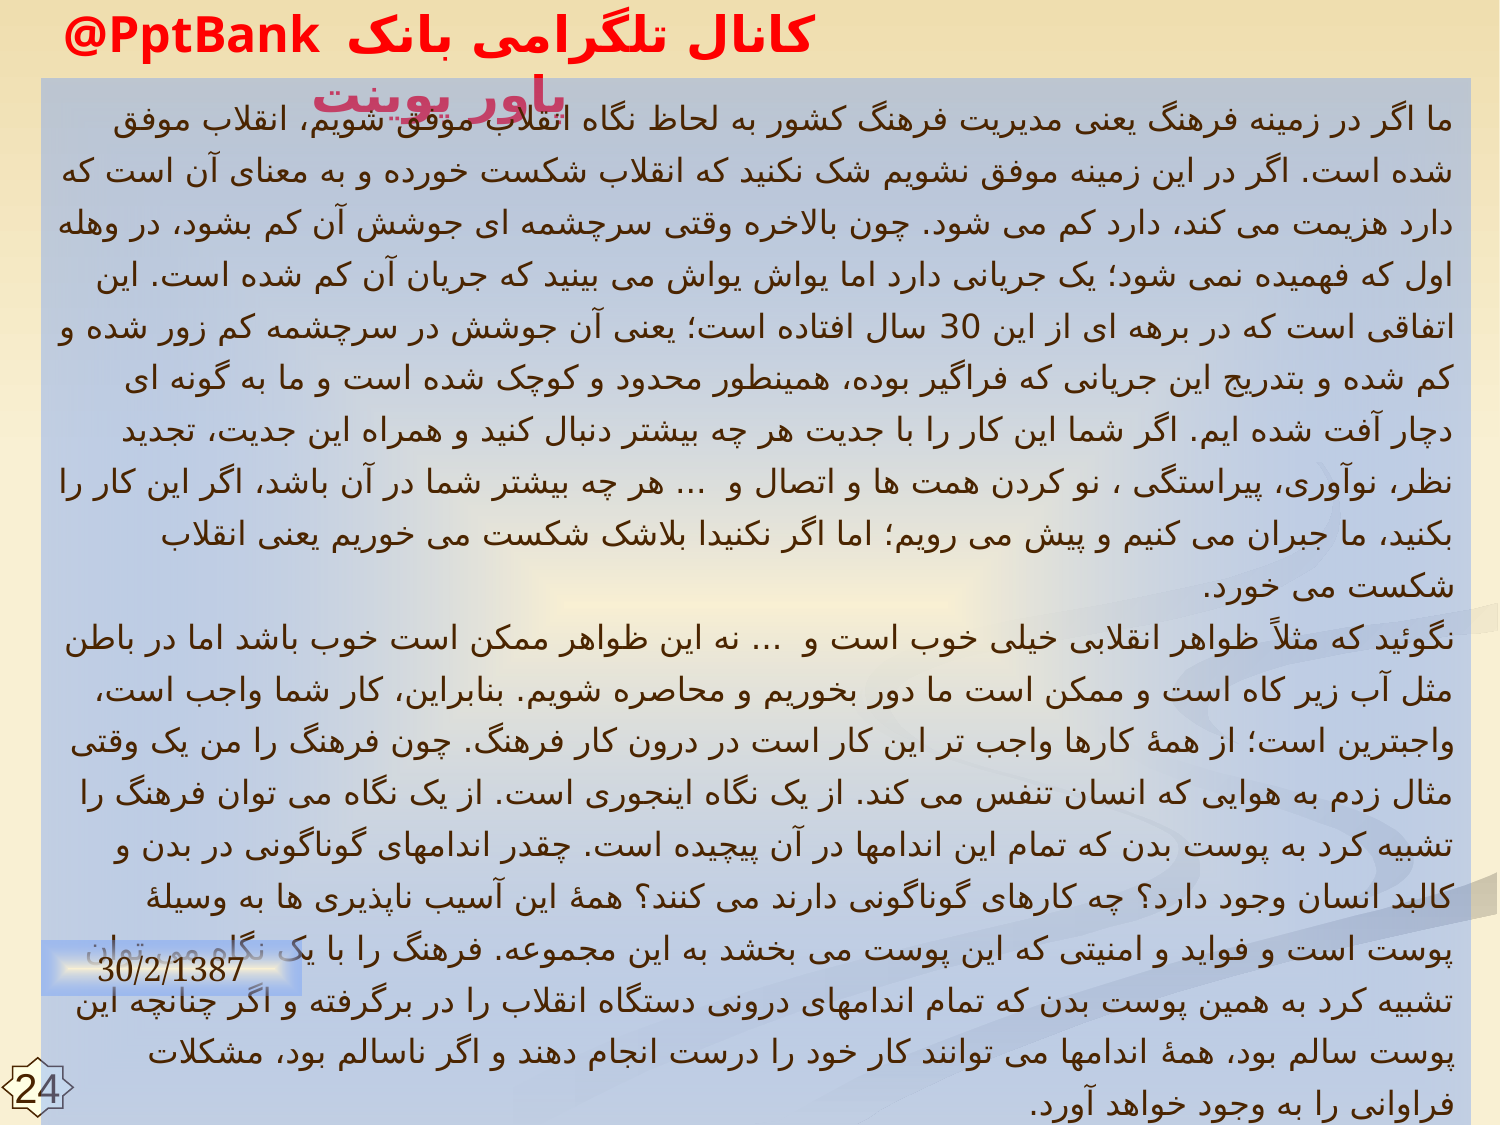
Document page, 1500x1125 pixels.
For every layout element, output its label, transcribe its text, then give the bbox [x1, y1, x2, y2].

text_box 30/2/1387 [41, 940, 302, 996]
text_box ما اگر در زمینه فرهنگ یعنی مدیریت فرهنگ کشور به لحاظ نگاه انقلاب موفق شویم، انقلاب موفق شده است. اگر در این زمینه موفق نشویم شک نکنید که انقلاب شکست خورده و به معنای آن است که دارد هزیمت می کند، دارد کم می شود. چون بالاخره وقتی سرچشمه ای جوشش آن کم بشود، در وهله اول که فهمیده نمی شود؛ یک جریانی دارد اما یواش یواش می بینید که جریان آن کم شده است. این اتفاقی است که در برهه ای از این 30 سال افتاده است؛ یعنی آن جوشش در سرچشمه کم زور شده و کم شده و بتدریج این جریانی که فراگیر بوده، همینطور محدود و کوچک شده است و ما به گونه ای دچار آفت شده ایم. اگر شما این کار را با جدیت هر چه بیشتر دنبال کنید و همراه این جدیت، تجدید نظر، نوآوری، پیراستگی ، نو کردن همت ها و اتصال و ... هر چه بیشتر شما در آن باشد، اگر این کار را بکنید، ما جبران می کنیم و پیش می رویم؛ اما اگر نکنیدا بلاشک شکست می خوریم یعنی انقلاب شکست می خورد. نگوئید که مثلاً ظواهر انقلابی خیلی خوب است و ... نه این ظواهر ممکن است خوب باشد اما در باطن مثل آب زیر کاه است و ممکن است ما دور بخوریم و محاصره شویم. بنابراین، کار شما واجب است، واجبترین است؛ از همۀ کارها واجب تر این کار است در درون کار فرهنگ. چون فرهنگ را من یک وقتی مثال زدم به هوایی که انسان تنفس می کند. از یک نگاه اینجوری است. از یک نگاه می توان فرهنگ را تشبیه کرد به پوست بدن که تمام این اندامها در آن پیچیده است. چقدر اندامهای گوناگونی در بدن و کالبد انسان وجود دارد؟ چه کارهای گوناگونی دارند می کنند؟ همۀ این آسیب ناپذیری ها به وسیلۀ پوست است و فواید و امنیتی که این پوست می بخشد به این مجموعه. فرهنگ را با یک نگاه می توان تشبیه کرد به همین پوست بدن که تمام اندامهای درونی دستگاه انقلاب را در برگرفته و اگر چنانچه این پوست سالم بود، همۀ اندامها می توانند کار خود را درست انجام دهند و اگر ناسالم بود، مشکلات فراوانی را به وجود خواهد آورد. [41, 78, 1471, 1125]
text_box 24 [2, 1057, 41, 1117]
